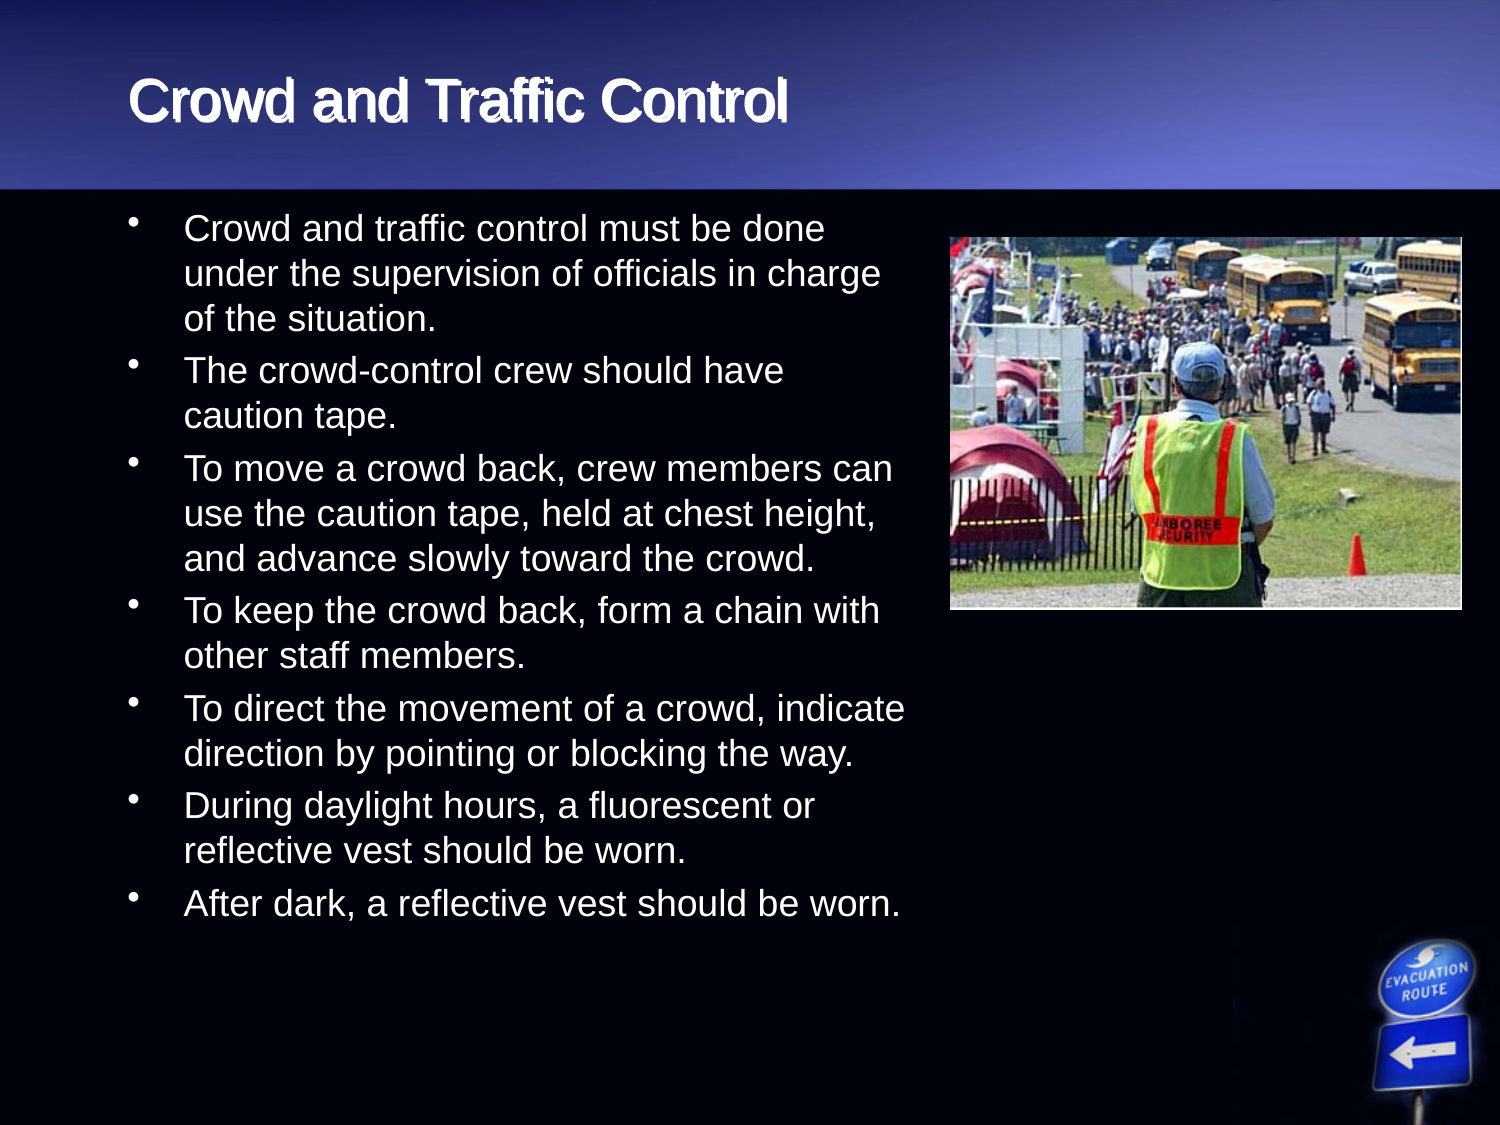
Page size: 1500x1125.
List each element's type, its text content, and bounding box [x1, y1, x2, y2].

picture [0, 0, 1500, 1125]
list Crowd and traffic control must be done under the supervision of officials in charge of the situation. The crowd-control crew should have caution tape. To move a crowd back, crew members can use the caution tape, held at chest height, and advance slowly toward the crowd. To keep the crowd back, form a chain with other staff members. To direct the movement of a crowd, indicate direction by pointing or blocking the way. During daylight hours, a fluorescent or reflective vest should be worn. After dark, a reflective vest should be worn. [111, 196, 928, 1024]
title Crowd and Traffic Control [111, 54, 1341, 139]
